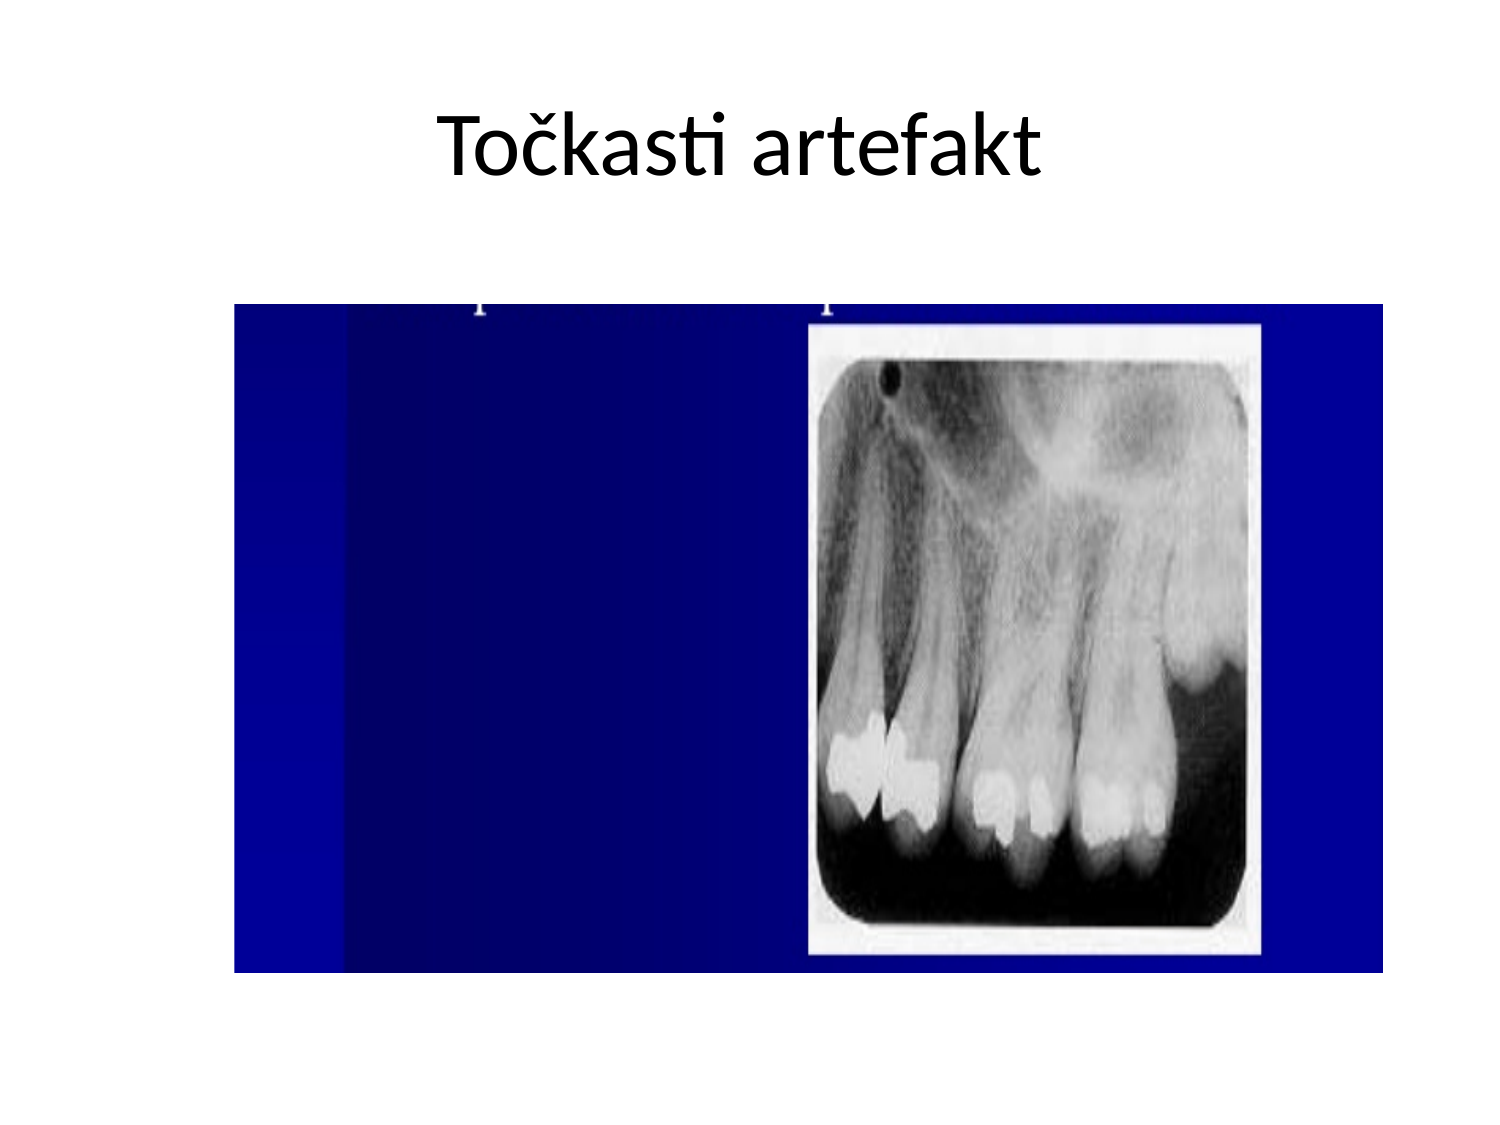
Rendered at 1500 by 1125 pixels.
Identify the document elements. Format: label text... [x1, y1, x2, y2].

title Točkasti artefakt [75, 45, 1425, 233]
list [234, 304, 1384, 973]
